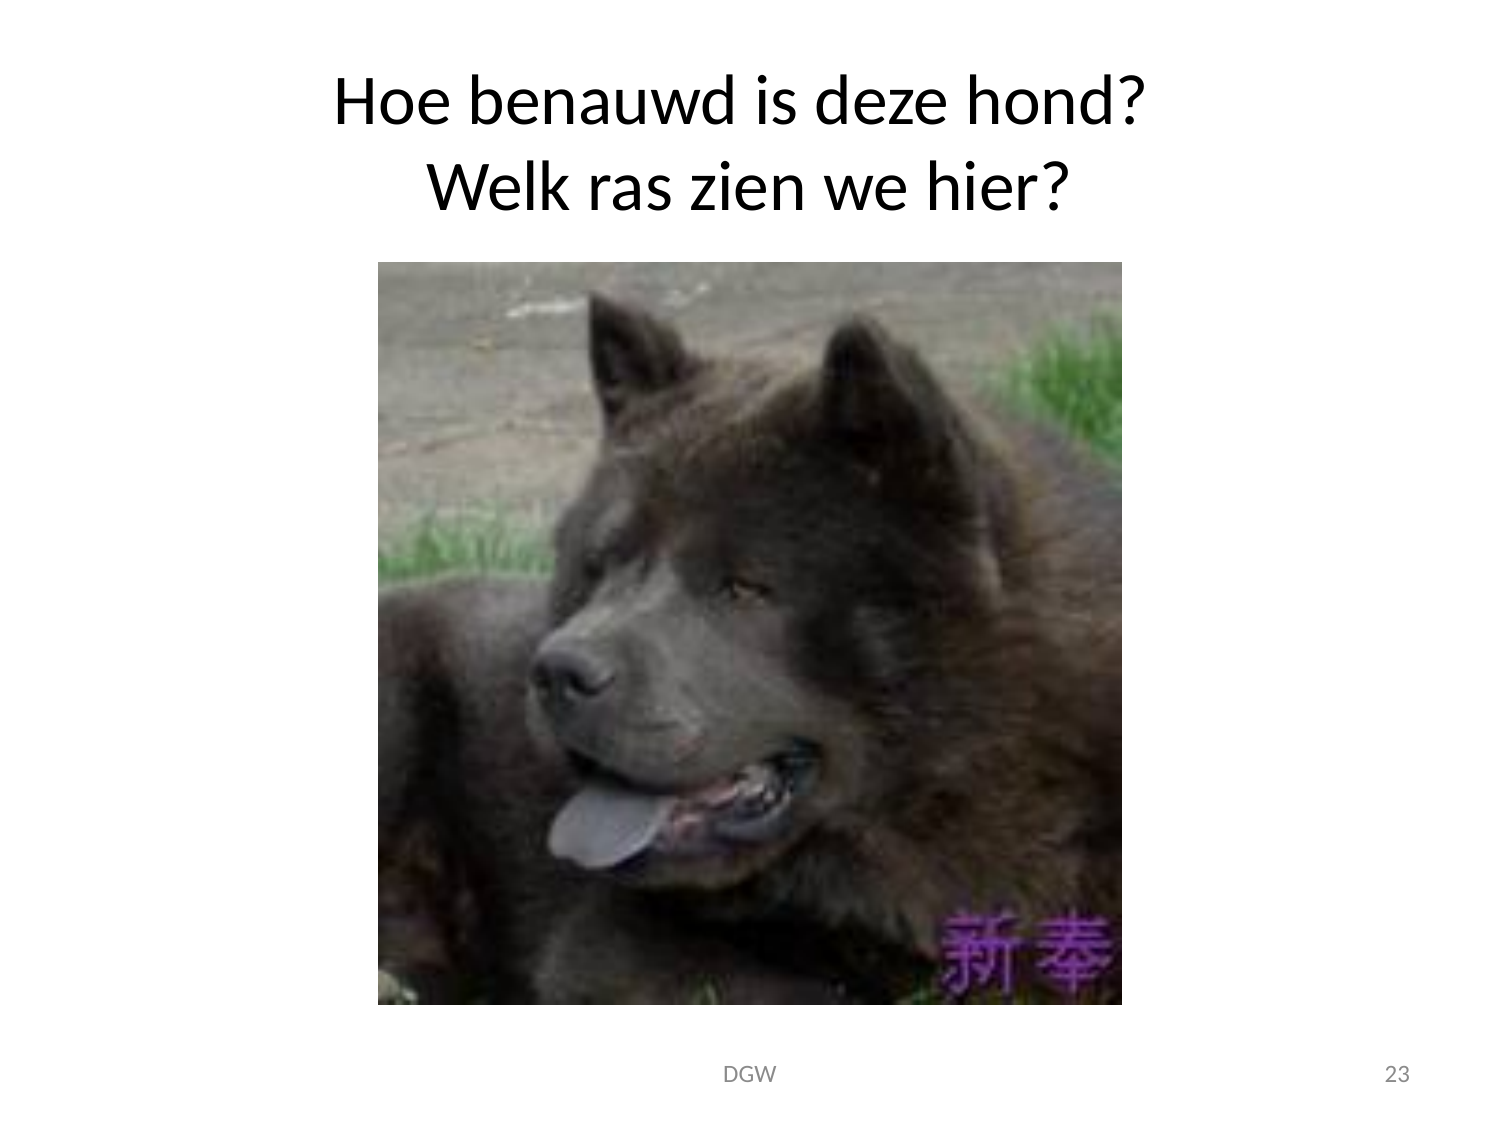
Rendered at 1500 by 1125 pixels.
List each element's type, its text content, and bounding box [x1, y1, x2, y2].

slide_number 23 [1074, 1042, 1425, 1103]
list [74, 262, 1426, 1006]
footer DGW [512, 1042, 988, 1103]
title Hoe benauwd is deze hond? Welk ras zien we hier? [75, 45, 1425, 233]
